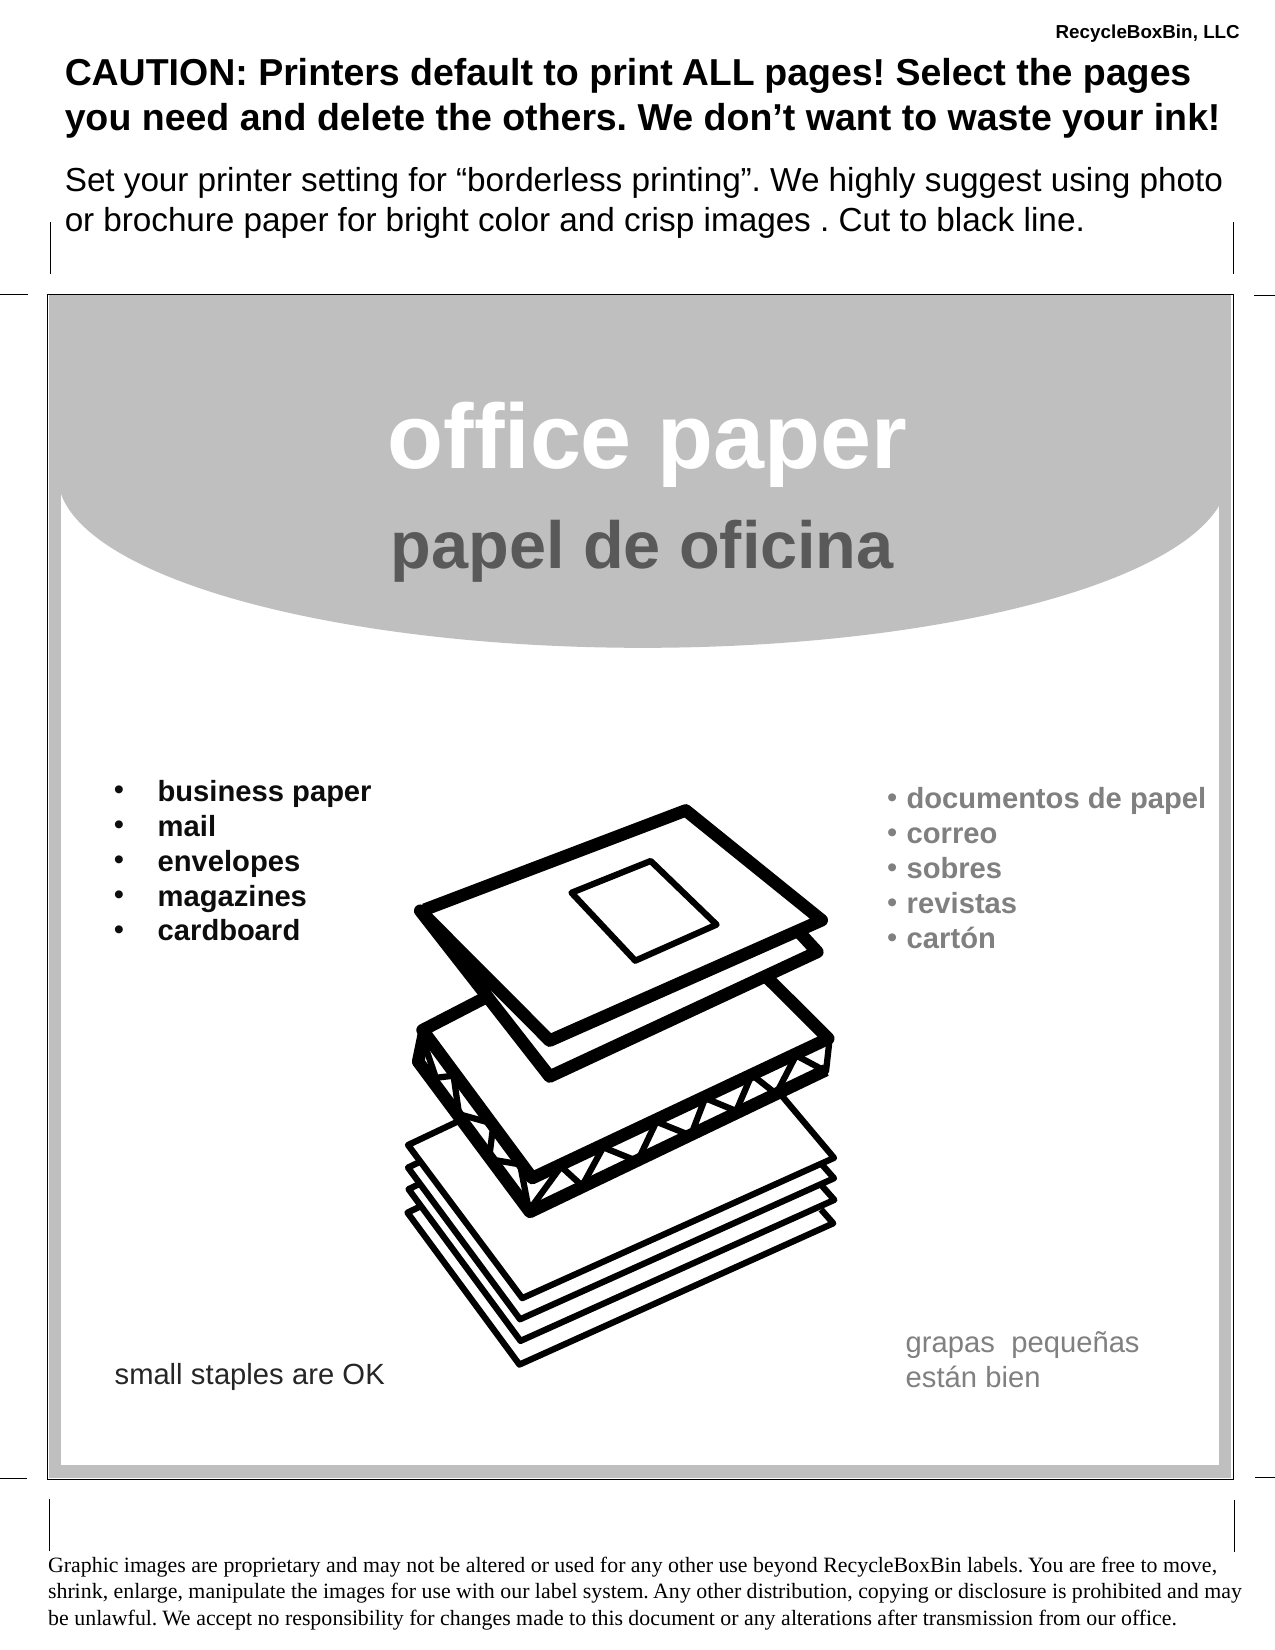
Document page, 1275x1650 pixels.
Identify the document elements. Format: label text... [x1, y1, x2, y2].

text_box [407, 810, 835, 1365]
title RecycleBoxBin, LLC [1022, 1, 1274, 61]
text_box [47, 294, 1234, 1480]
text_box CAUTION: Printers default to print ALL pages! Select the pages you need and delete the others. We don’t want to waste your ink! Set your printer setting for “borderless printing”. We highly suggest using photo or brochure paper for bright color and crisp images . Cut to black line. [50, 40, 1241, 246]
text_box Graphic images are proprietary and may not be altered or used for any other use beyond RecycleBoxBin labels. You are free to move, shrink, enlarge, manipulate the images for use with our label system. Any other distribution, copying or disclosure is prohibited and may be unlawful. We accept no responsibility for changes made to this document or any alterations after transmission from our office. [33, 1543, 1260, 1637]
